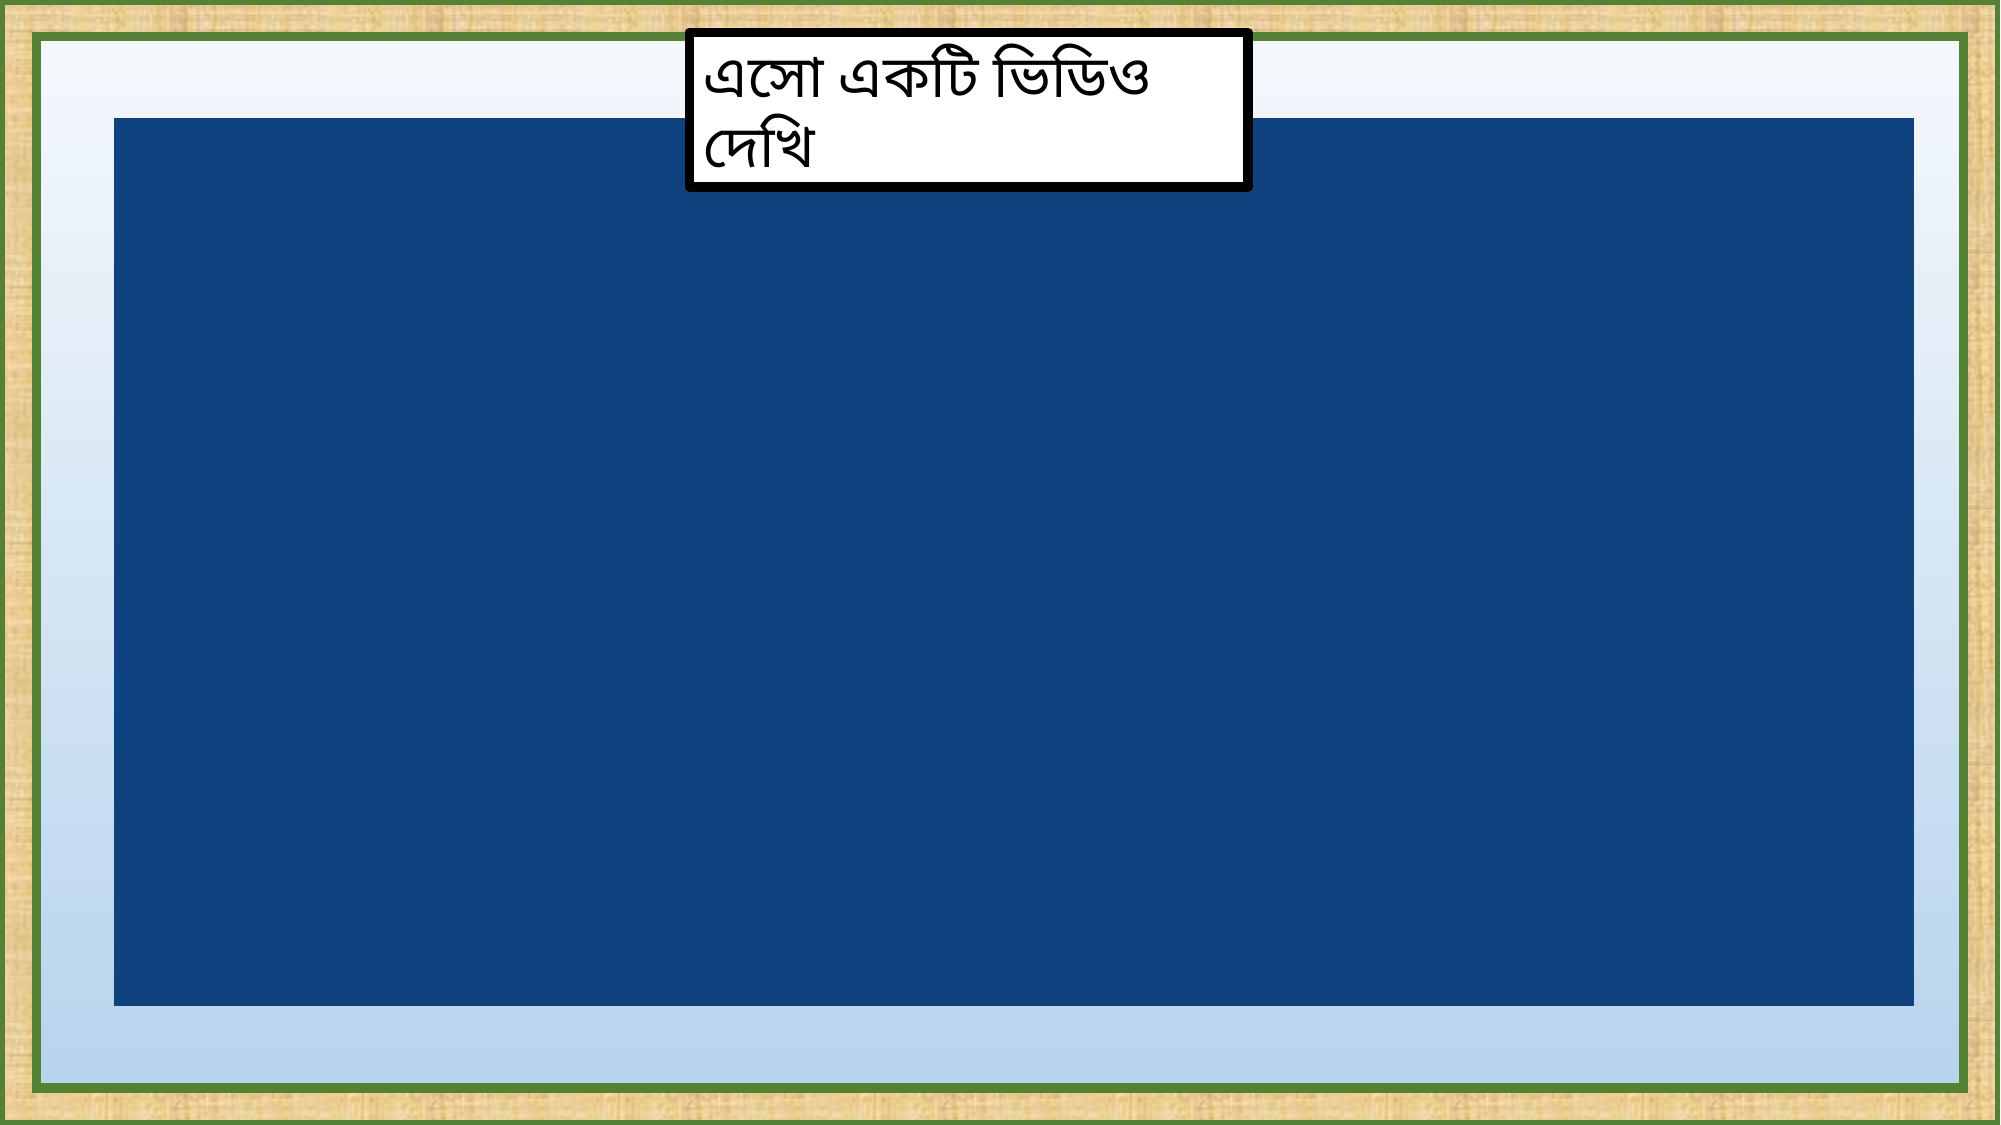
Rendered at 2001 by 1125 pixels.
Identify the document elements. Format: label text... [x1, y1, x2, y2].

text_box [0, 0, 2000, 1125]
text_box এসো একটি ভিডিও দেখি [689, 32, 1248, 118]
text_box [114, 118, 1915, 1007]
